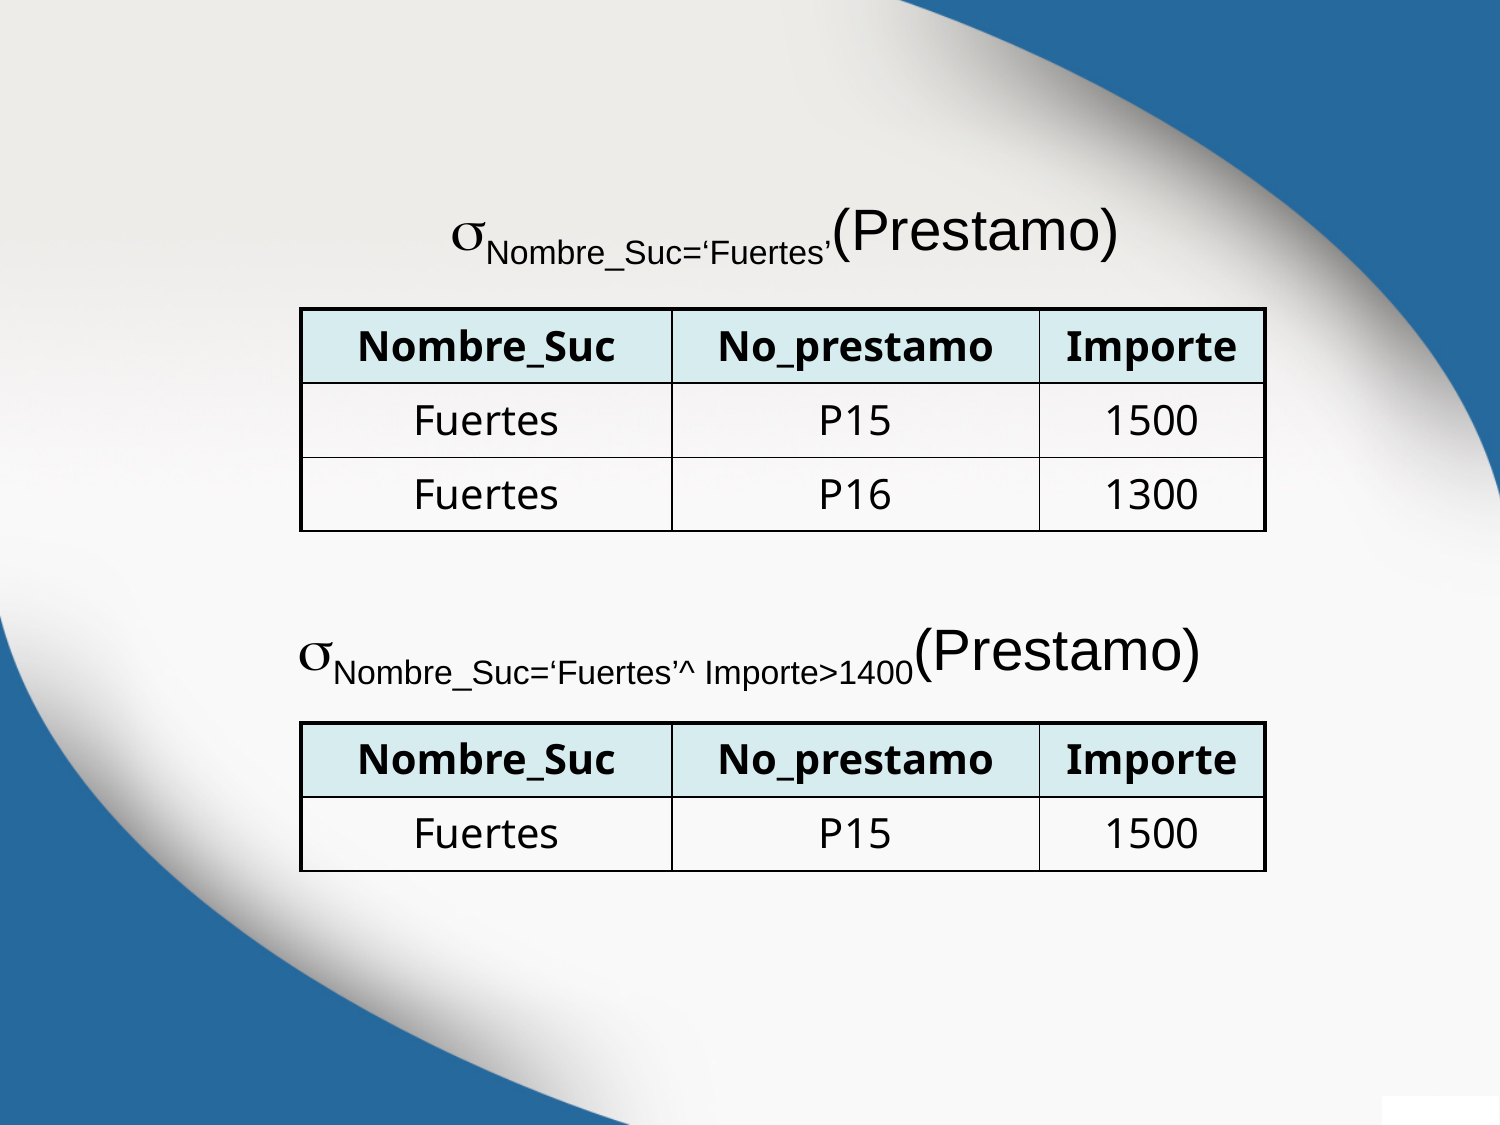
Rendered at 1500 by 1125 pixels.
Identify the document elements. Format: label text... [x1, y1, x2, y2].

text_box Nombre_Suc=‘Fuertes’^ Importe>1400(Prestamo) [147, 604, 1353, 699]
table_cell P16 [673, 458, 1039, 530]
table_cell Fuertes [303, 458, 671, 530]
text_box Nombre_Suc=‘Fuertes’(Prestamo) [147, 184, 1424, 349]
table_cell P15 [673, 384, 1039, 457]
table_cell 1500 [1040, 384, 1263, 457]
table_cell Fuertes [303, 384, 671, 457]
table_cell P15 [673, 798, 1039, 870]
table_header Importe [1040, 725, 1263, 796]
table_cell Fuertes [303, 798, 671, 870]
table_cell 1300 [1040, 458, 1263, 530]
table_header No_prestamo [673, 349, 1039, 382]
table_header Importe [1040, 349, 1263, 382]
picture [0, 0, 1500, 1125]
table_cell 1500 [1040, 798, 1263, 870]
table_header No_prestamo [673, 725, 1039, 796]
table_header Nombre_Suc [303, 349, 671, 382]
table_header Nombre_Suc [303, 725, 671, 796]
